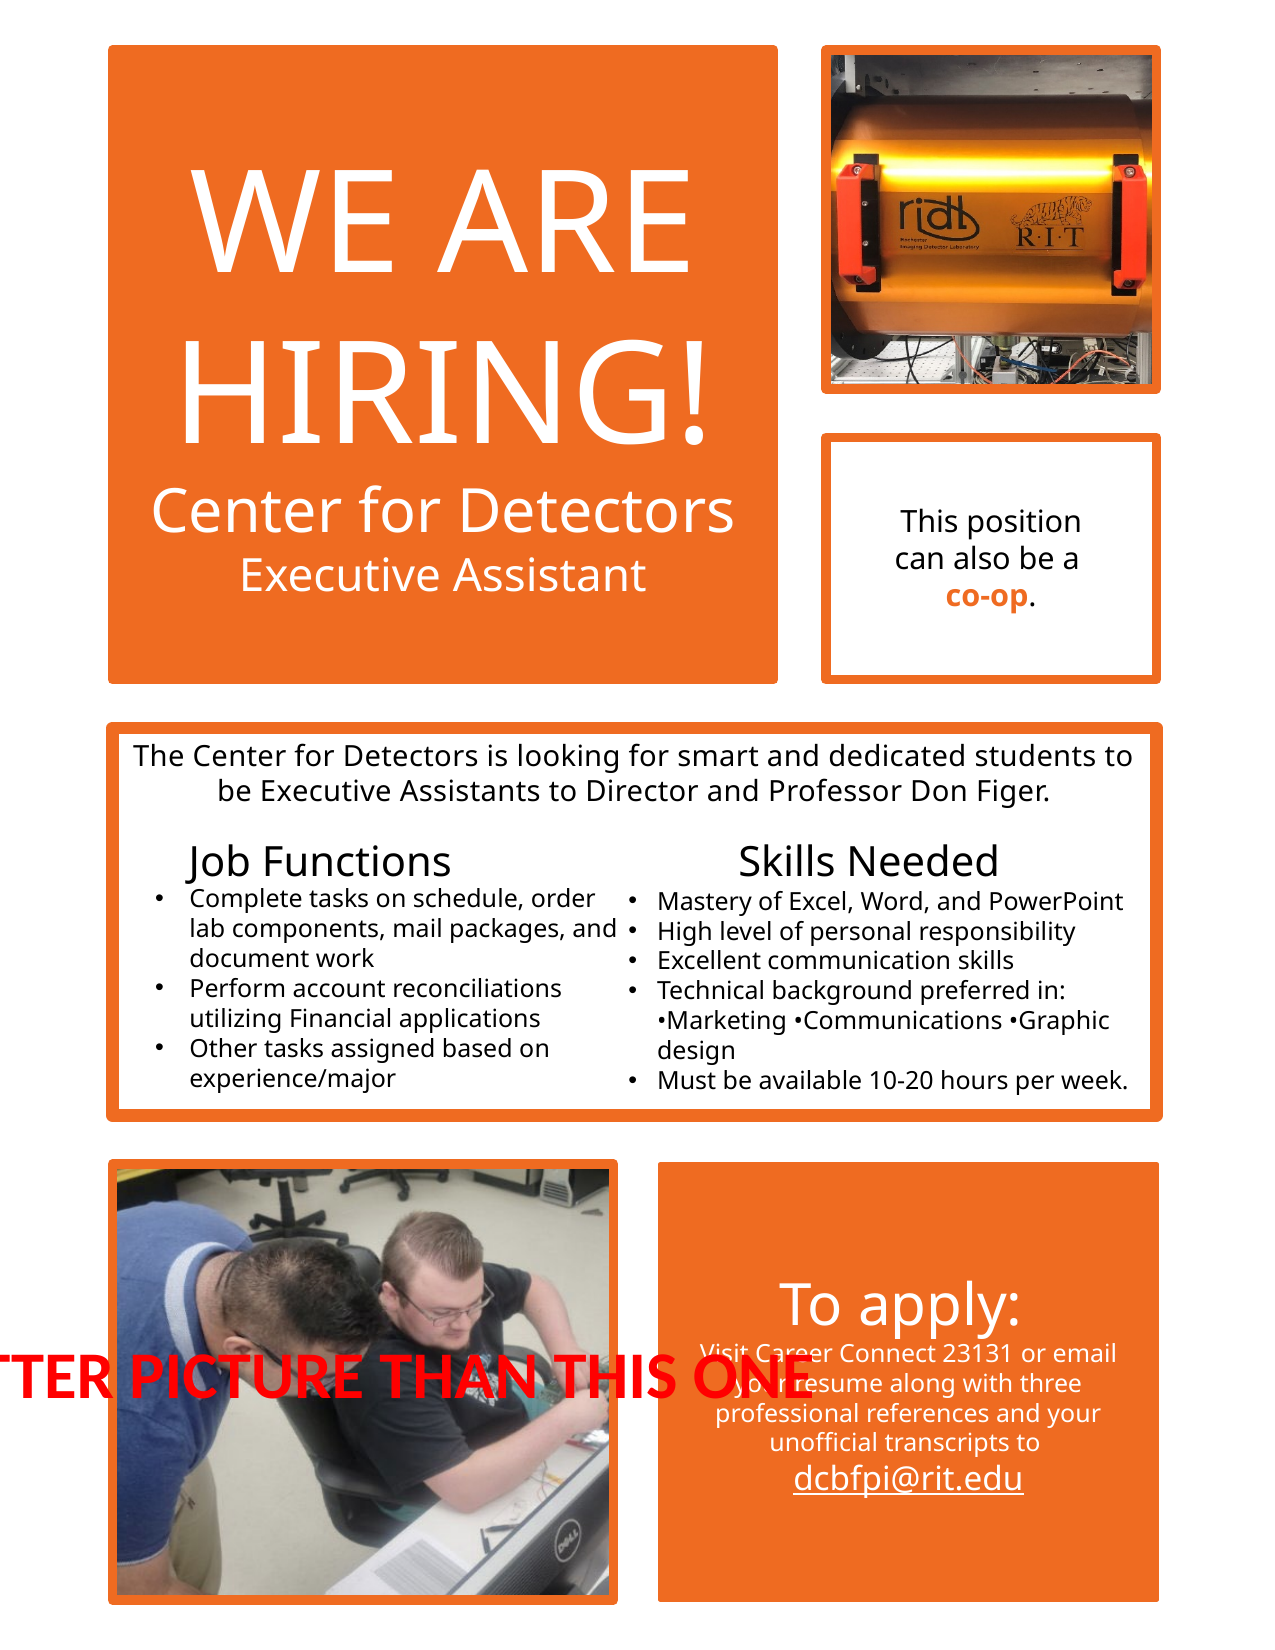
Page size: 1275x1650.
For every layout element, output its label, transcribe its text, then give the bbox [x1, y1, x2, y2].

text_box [112, 49, 1164, 1601]
text_box BETTER PICTURE THAN THIS ONE [0, 1324, 107, 1420]
